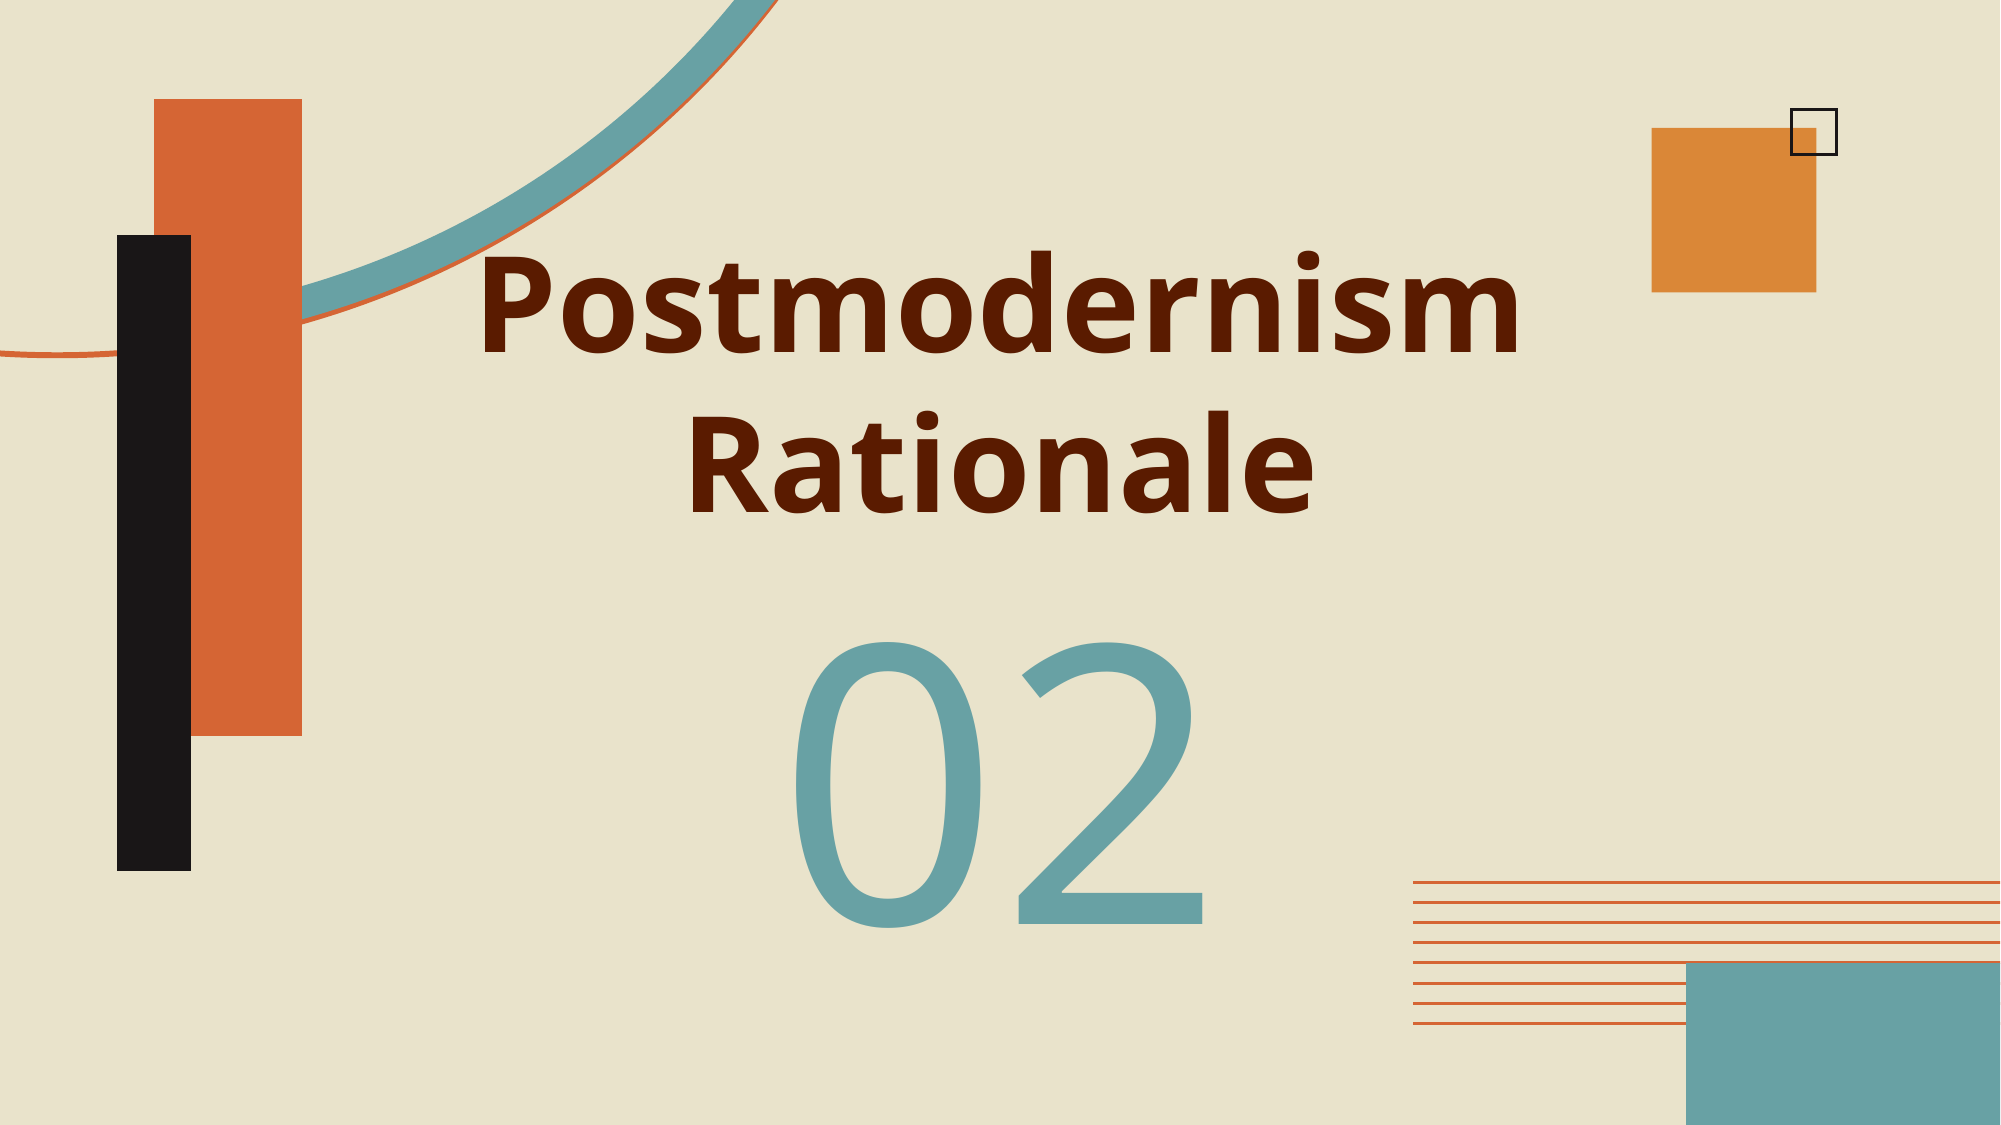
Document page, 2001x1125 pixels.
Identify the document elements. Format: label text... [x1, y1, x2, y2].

title Postmodernism Rationale [402, 286, 1598, 471]
title 02 [736, 627, 1265, 910]
